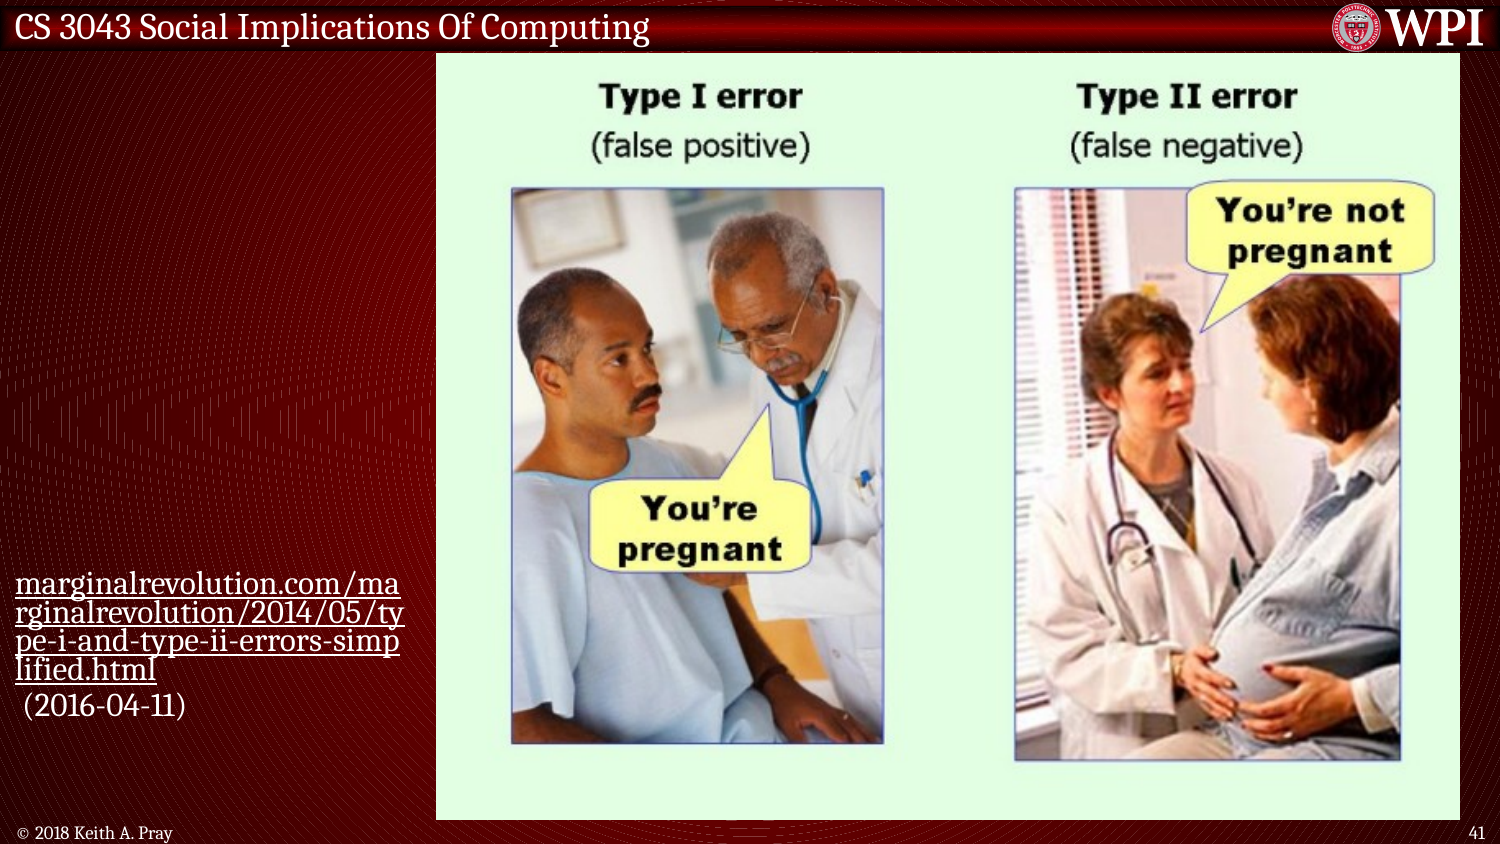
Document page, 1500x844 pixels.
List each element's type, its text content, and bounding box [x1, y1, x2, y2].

picture [435, 53, 1460, 821]
picture [1332, 3, 1483, 52]
slide_number 41 [1397, 819, 1500, 844]
footer © 2018 Keith A. Pray [0, 819, 913, 844]
text_box marginalrevolution.com/marginalrevolution/2014/05/type-i-and-type-ii-errors-simplified.html (2016-04-11) [0, 558, 424, 645]
